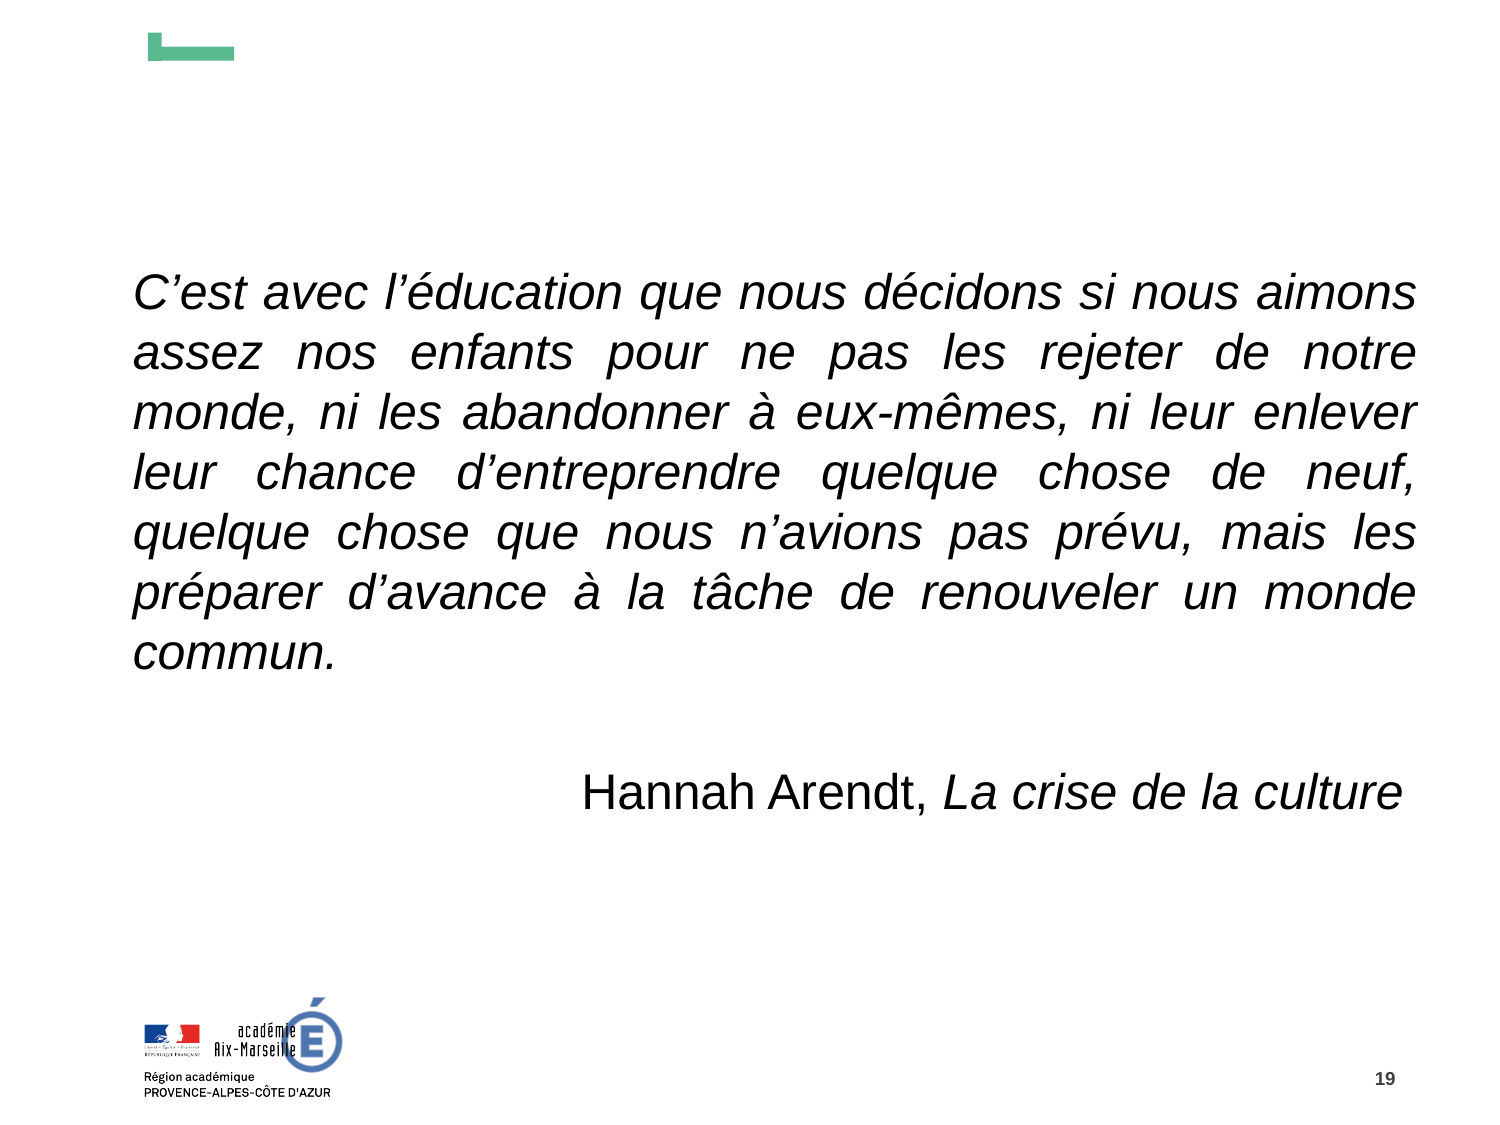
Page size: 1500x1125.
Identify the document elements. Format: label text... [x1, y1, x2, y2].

slide_number 19 [1336, 1048, 1411, 1109]
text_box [147, 32, 235, 62]
picture [131, 991, 352, 1110]
list C’est avec l’éducation que nous décidons si nous aimons assez nos enfants pour ne pas les rejeter de notre monde, ni les abandonner à eux-mêmes, ni leur enlever leur chance d’entreprendre quelque chose de neuf, quelque chose que nous n’avions pas prévu, mais les préparer d’avance à la tâche de renouveler un monde commun. Hannah Arendt, La crise de la culture [117, 182, 1433, 937]
